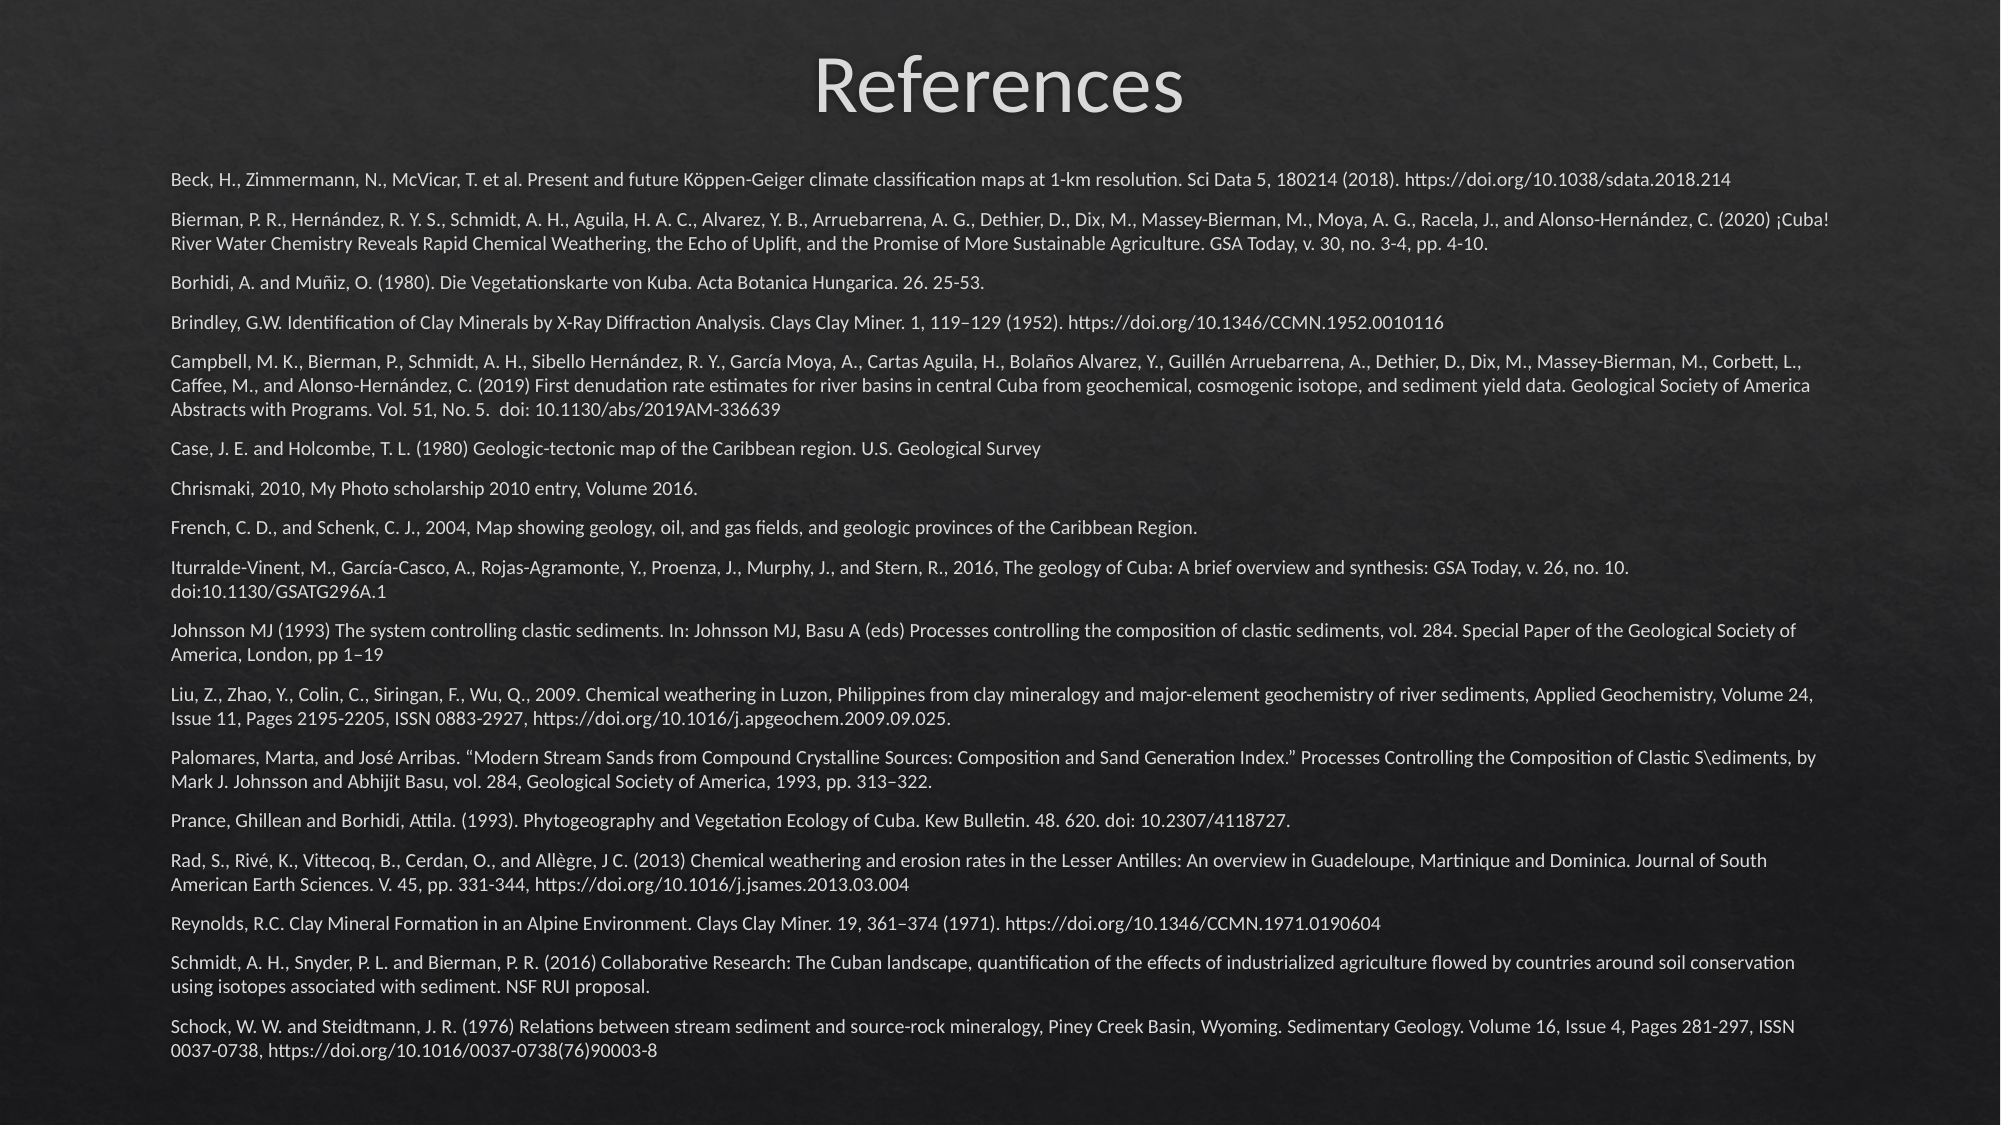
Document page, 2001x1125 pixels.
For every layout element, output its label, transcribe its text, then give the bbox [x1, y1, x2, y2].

title References [149, 0, 1849, 157]
list Beck, H., Zimmermann, N., McVicar, T. et al. Present and future Köppen-Geiger climate classification maps at 1-km resolution. Sci Data 5, 180214 (2018). https://doi.org/10.1038/sdata.2018.214 Bierman, P. R., Hernández, R. Y. S., Schmidt, A. H., Aguila, H. A. C., Alvarez, Y. B., Arruebarrena, A. G., Dethier, D., Dix, M., Massey-Bierman, M., Moya, A. G., Racela, J., and Alonso-Hernández, C. (2020) ¡Cuba! River Water Chemistry Reveals Rapid Chemical Weathering, the Echo of Uplift, and the Promise of More Sustainable Agriculture. GSA Today, v. 30, no. 3-4, pp. 4-10. Borhidi, A. and Muñiz, O. (1980). Die Vegetationskarte von Kuba. Acta Botanica Hungarica. 26. 25-53. Brindley, G.W. Identification of Clay Minerals by X-Ray Diffraction Analysis. Clays Clay Miner. 1, 119–129 (1952). https://doi.org/10.1346/CCMN.1952.0010116 Campbell, M. K., Bierman, P., Schmidt, A. H., Sibello Hernández, R. Y., García Moya, A., Cartas Aguila, H., Bolaños Alvarez, Y., Guillén Arruebarrena, A., Dethier, D., Dix, M., Massey-Bierman, M., Corbett, L., Caffee, M., and Alonso-Hernández, C. (2019) First denudation rate estimates for river basins in central Cuba from geochemical, cosmogenic isotope, and sediment yield data. Geological Society of America Abstracts with Programs. Vol. 51, No. 5. doi: 10.1130/abs/2019AM-336639 Case, J. E. and Holcombe, T. L. (1980) Geologic-tectonic map of the Caribbean region. U.S. Geological Survey Chrismaki, 2010, My Photo scholarship 2010 entry, Volume 2016. French, C. D., and Schenk, C. J., 2004, Map showing geology, oil, and gas fields, and geologic provinces of the Caribbean Region. Iturralde-Vinent, M., García-Casco, A., Rojas-Agramonte, Y., Proenza, J., Murphy, J., and Stern, R., 2016, The geology of Cuba: A brief overview and synthesis: GSA Today, v. 26, no. 10. doi:10.1130/GSATG296A.1 Johnsson MJ (1993) The system controlling clastic sediments. In: Johnsson MJ, Basu A (eds) Processes controlling the composition of clastic sediments, vol. 284. Special Paper of the Geological Society of America, London, pp 1–19 Liu, Z., Zhao, Y., Colin, C., Siringan, F., Wu, Q., 2009. Chemical weathering in Luzon, Philippines from clay mineralogy and major-element geochemistry of river sediments, Applied Geochemistry, Volume 24, Issue 11, Pages 2195-2205, ISSN 0883-2927, https://doi.org/10.1016/j.apgeochem.2009.09.025. Palomares, Marta, and José Arribas. “Modern Stream Sands from Compound Crystalline Sources: Composition and Sand Generation Index.” Processes Controlling the Composition of Clastic S\ediments, by Mark J. Johnsson and Abhijit Basu, vol. 284, Geological Society of America, 1993, pp. 313–322. Prance, Ghillean and Borhidi, Attila. (1993). Phytogeography and Vegetation Ecology of Cuba. Kew Bulletin. 48. 620. doi: 10.2307/4118727. Rad, S., Rivé, K., Vittecoq, B., Cerdan, O., and Allègre, J C. (2013) Chemical weathering and erosion rates in the Lesser Antilles: An overview in Guadeloupe, Martinique and Dominica. Journal of South American Earth Sciences. V. 45, pp. 331-344, https://doi.org/10.1016/j.jsames.2013.03.004 Reynolds, R.C. Clay Mineral Formation in an Alpine Environment. Clays Clay Miner. 19, 361–374 (1971). https://doi.org/10.1346/CCMN.1971.0190604 Schmidt, A. H., Snyder, P. L. and Bierman, P. R. (2016) Collaborative Research: The Cuban landscape, quantification of the effects of industrialized agriculture flowed by countries around soil conservation using isotopes associated with sediment. NSF RUI proposal. Schock, W. W. and Steidtmann, J. R. (1976) Relations between stream sediment and source-rock mineralogy, Piney Creek Basin, Wyoming. Sedimentary Geology. Volume 16, Issue 4, Pages 281-297, ISSN 0037-0738, https://doi.org/10.1016/0037-0738(76)90003-8 [149, 159, 1849, 1078]
